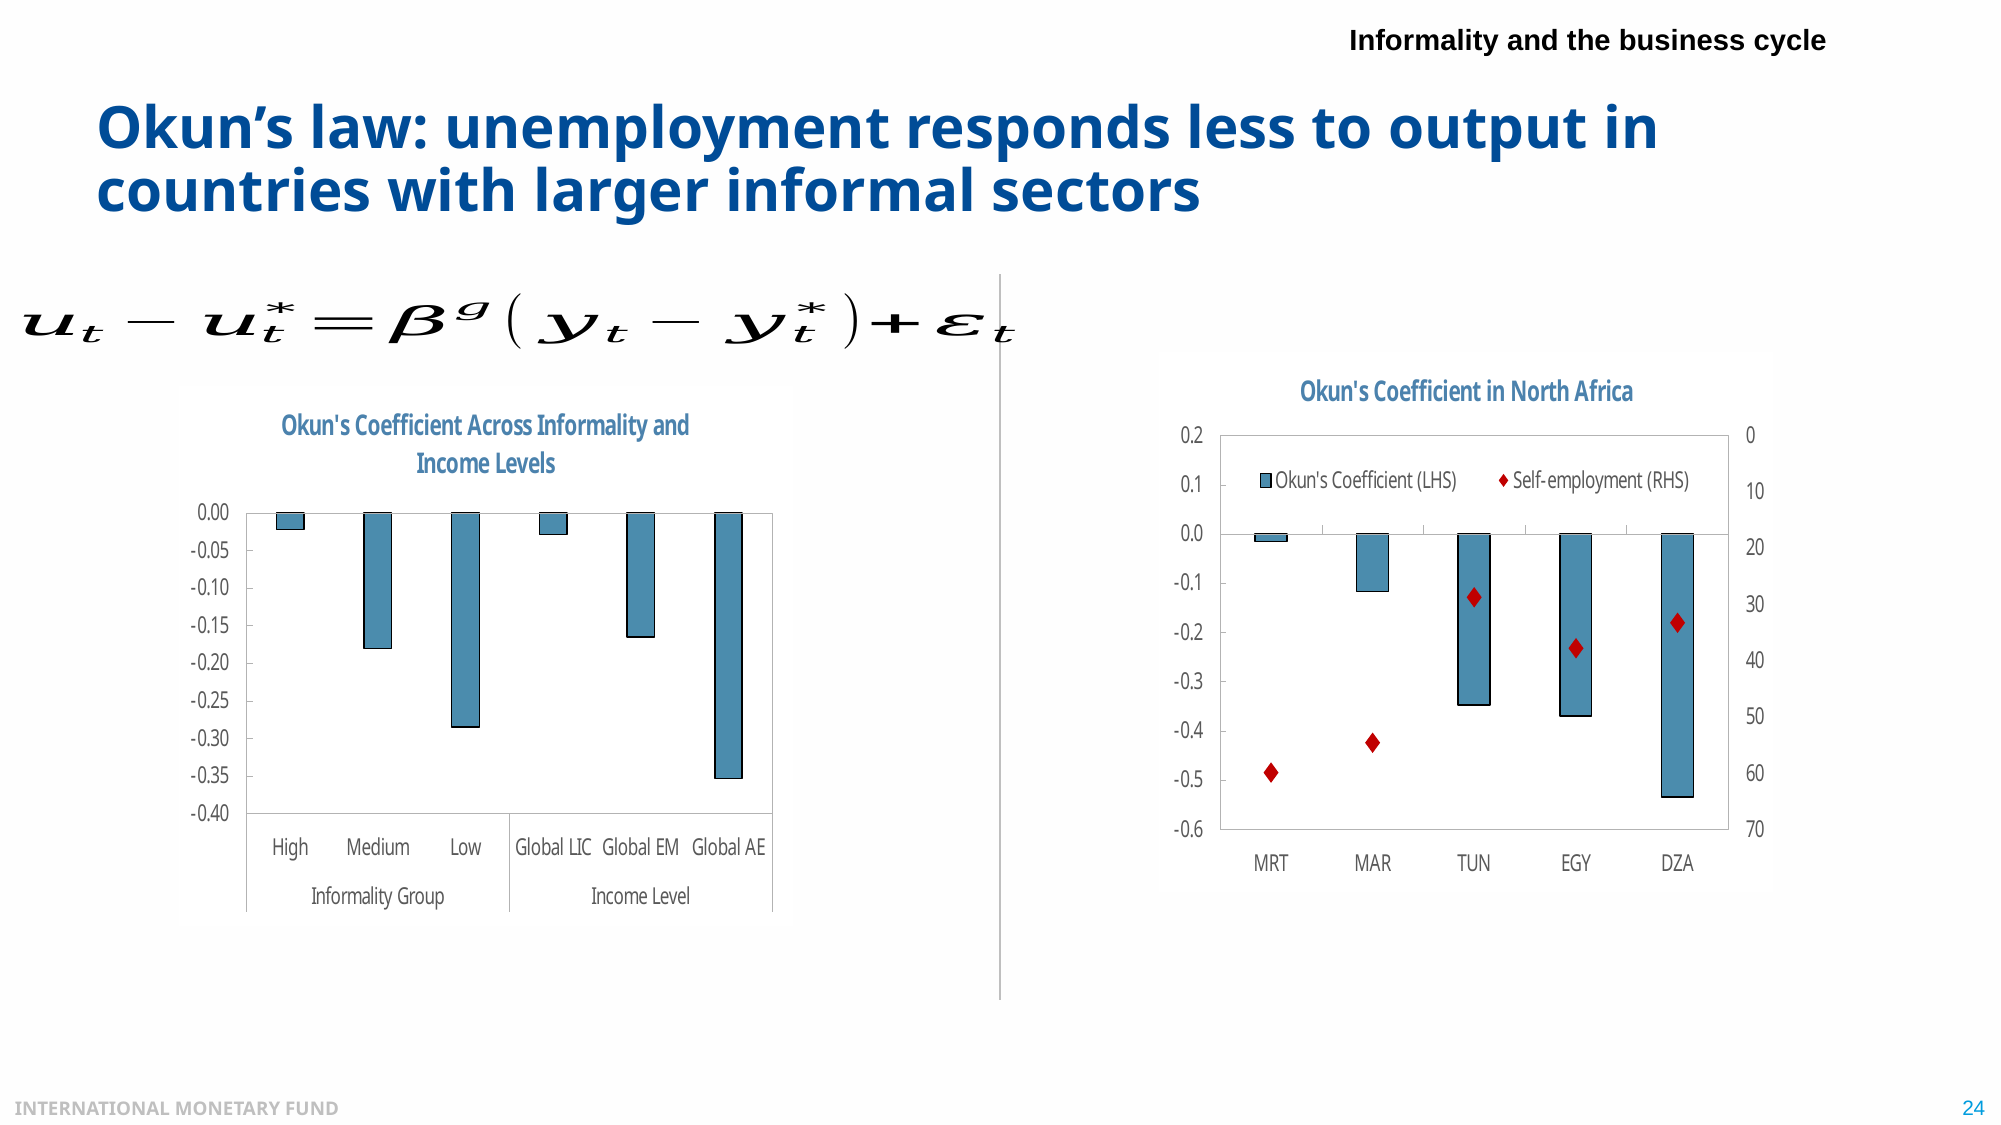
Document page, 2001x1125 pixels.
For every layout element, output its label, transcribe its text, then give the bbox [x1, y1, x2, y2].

picture [1158, 351, 1774, 892]
title Okun’s law: unemployment responds less to output in countries with larger informal sectors [96, 80, 1840, 242]
text_box Informality and the business cycle [1334, 13, 2000, 99]
picture [177, 385, 794, 926]
